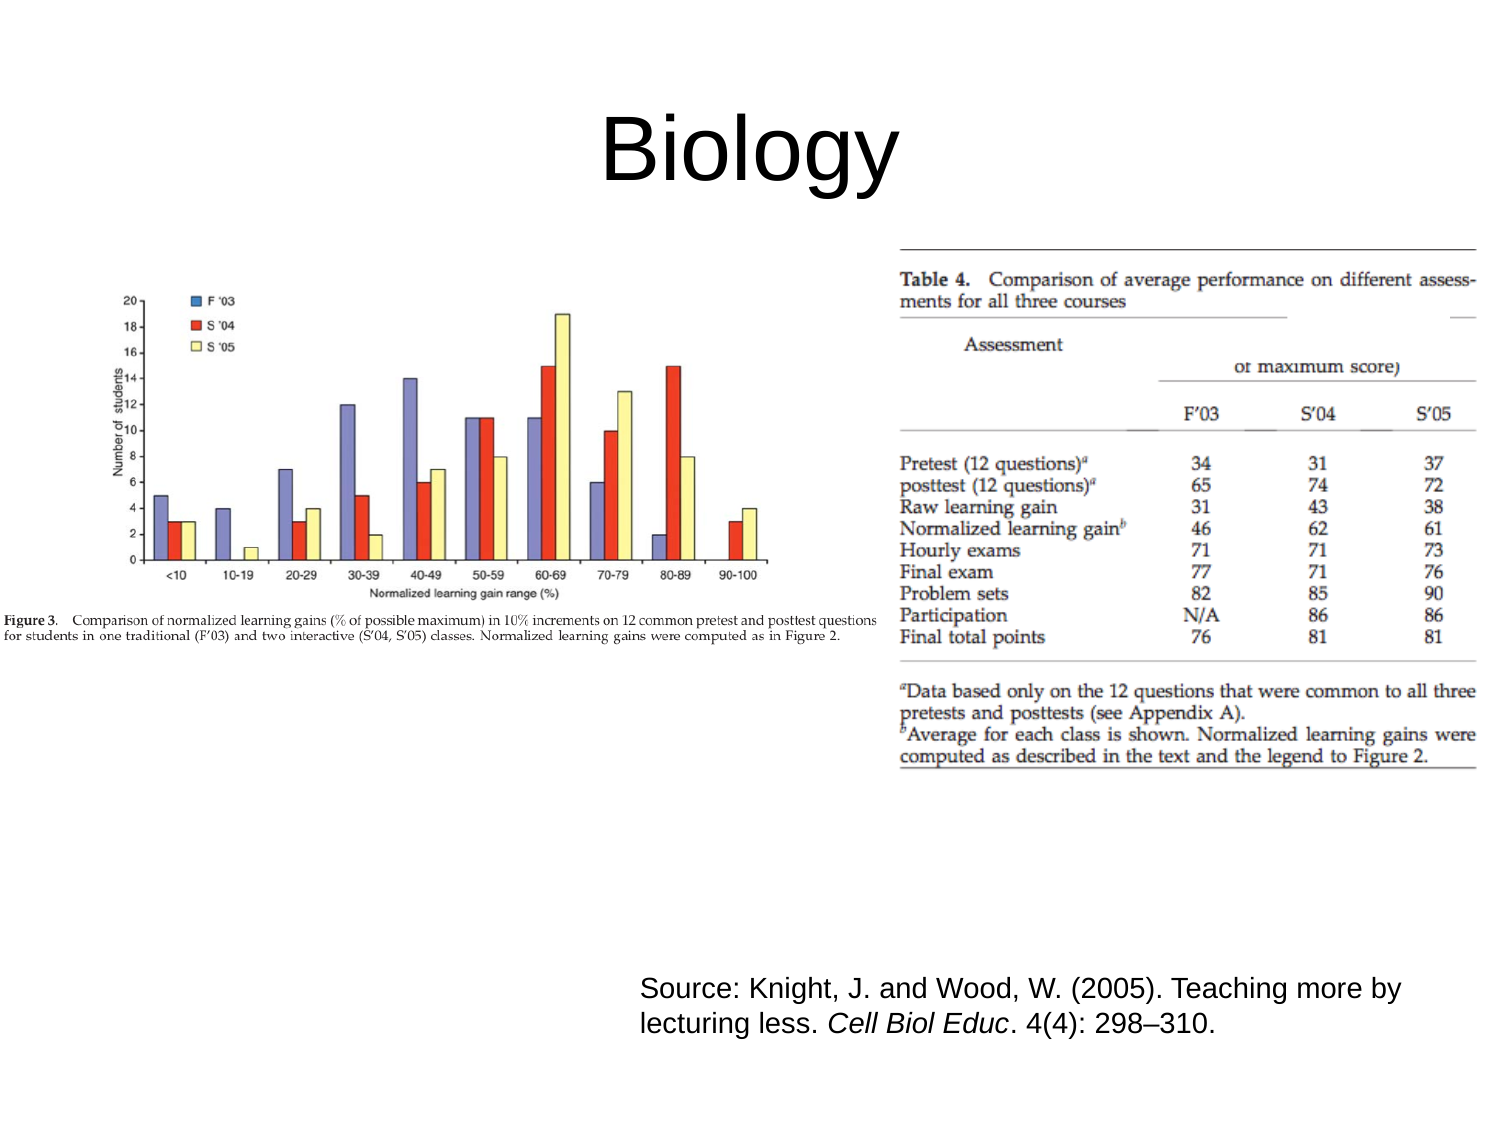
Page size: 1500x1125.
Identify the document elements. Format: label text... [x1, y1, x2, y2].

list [0, 224, 887, 713]
text_box Source: Knight, J. and Wood, W. (2005). Teaching more by lecturing less. Cell Biol Educ. 4(4): 298–310. [624, 962, 1500, 1083]
picture [894, 249, 1500, 776]
title Biology [112, 49, 1388, 238]
